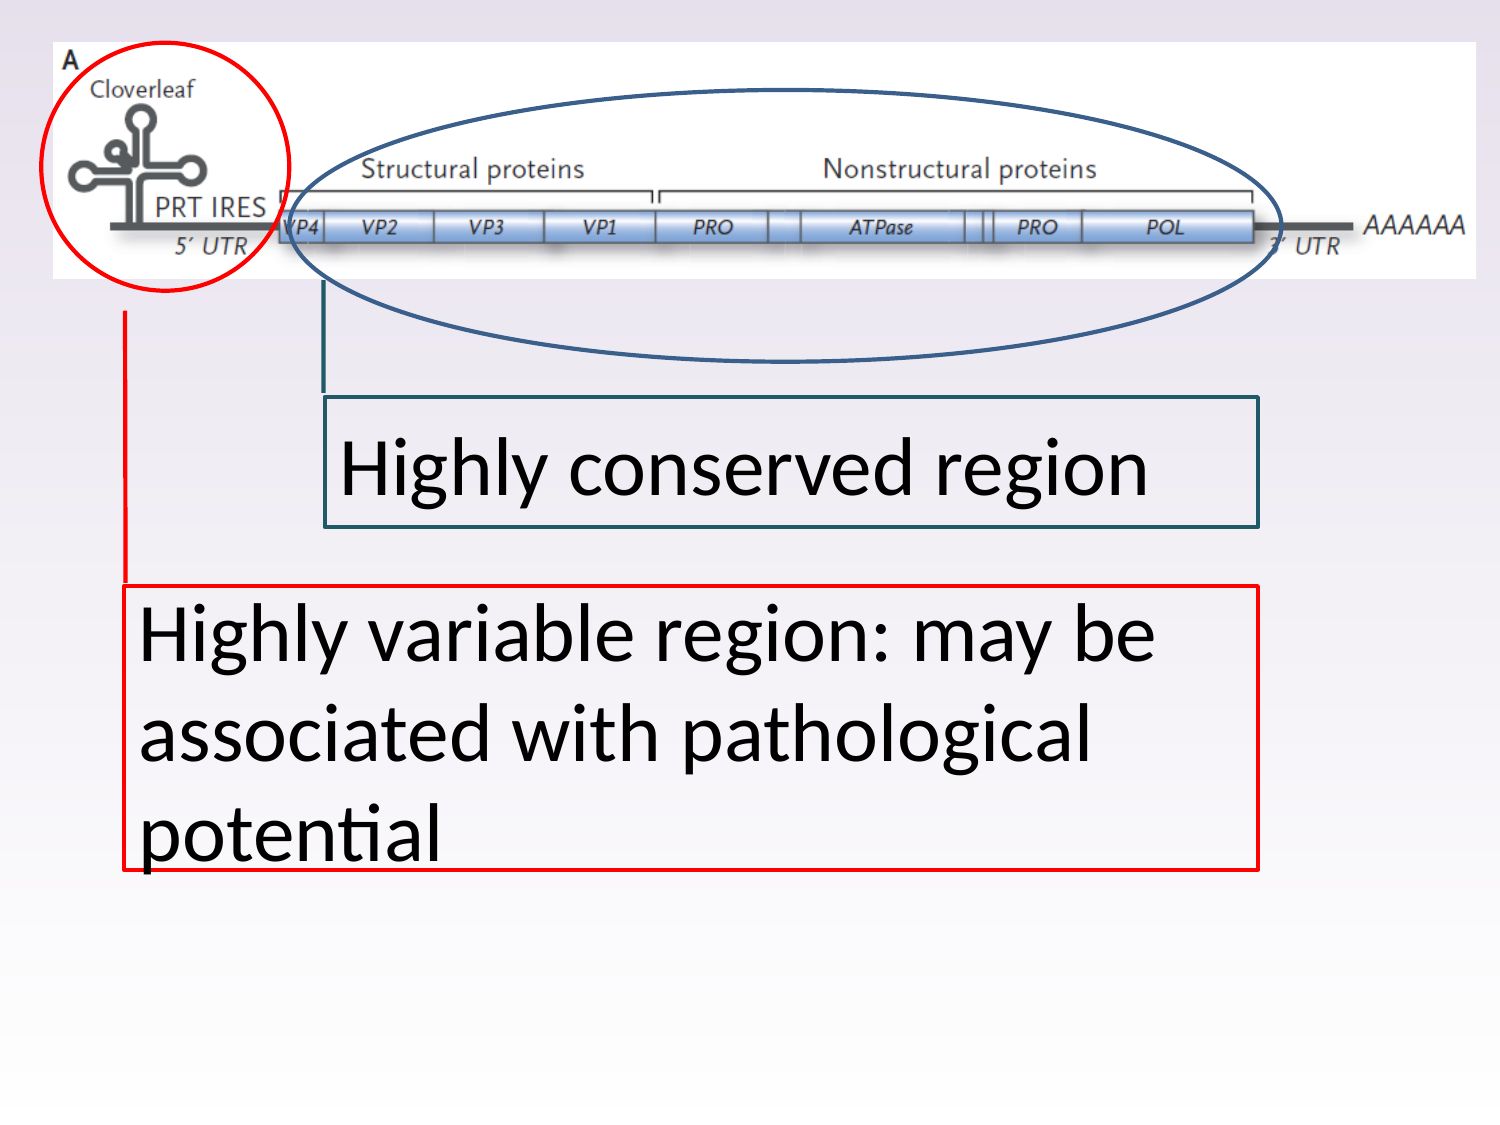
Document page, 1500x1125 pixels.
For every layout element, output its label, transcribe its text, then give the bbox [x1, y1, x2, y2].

text_box Highly conserved region [323, 395, 1260, 529]
text_box [336, 286, 1235, 364]
text_box Highly conserved region [321, 286, 326, 393]
text_box Highly variable region: may be associated with pathological potential [122, 310, 128, 583]
text_box Highly variable region: may be associated with pathological potential [122, 584, 1260, 872]
text_box [124, 286, 207, 293]
picture [52, 42, 1477, 280]
text_box [39, 122, 47, 211]
